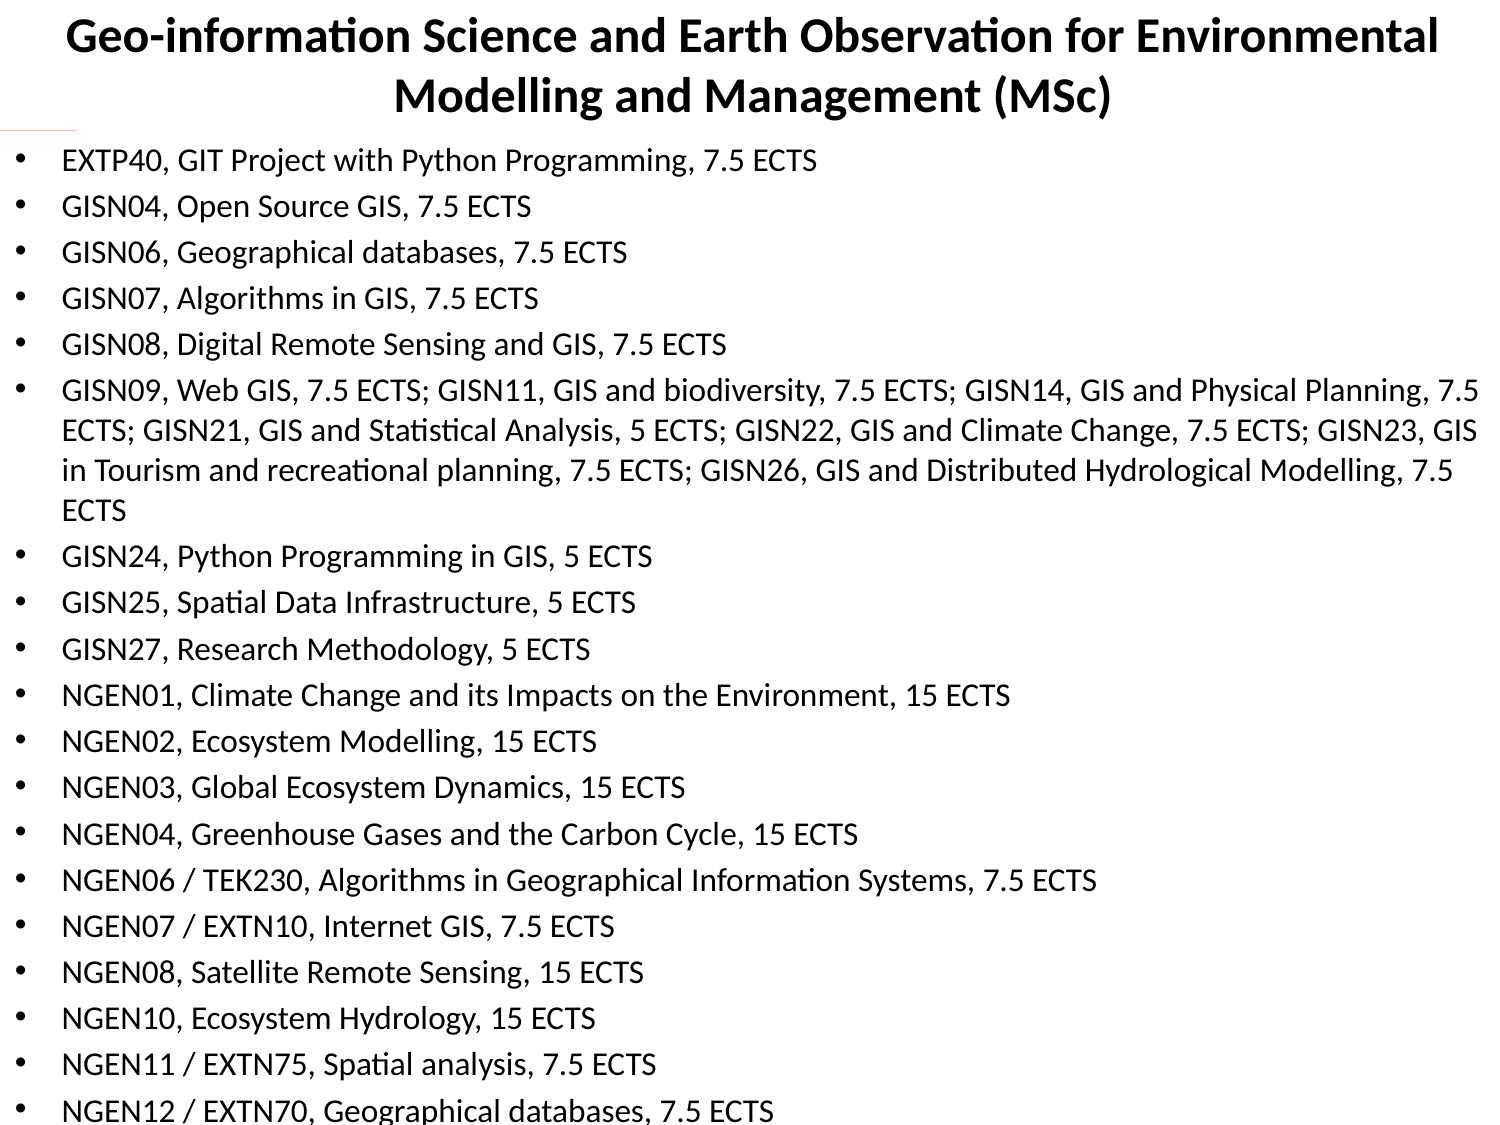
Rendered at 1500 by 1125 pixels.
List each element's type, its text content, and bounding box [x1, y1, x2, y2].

text_box EXTP40, GIT Project with Python Programming, 7.5 ECTS GISN04, Open Source GIS, 7.5 ECTS GISN06, Geographical databases, 7.5 ECTS GISN07, Algorithms in GIS, 7.5 ECTS GISN08, Digital Remote Sensing and GIS, 7.5 ECTS GISN09, Web GIS, 7.5 ECTS; GISN11, GIS and biodiversity, 7.5 ECTS; GISN14, GIS and Physical Planning, 7.5 ECTS; GISN21, GIS and Statistical Analysis, 5 ECTS; GISN22, GIS and Climate Change, 7.5 ECTS; GISN23, GIS in Tourism and recreational planning, 7.5 ECTS; GISN26, GIS and Distributed Hydrological Modelling, 7.5 ECTS GISN24, Python Programming in GIS, 5 ECTS GISN25, Spatial Data Infrastructure, 5 ECTS GISN27, Research Methodology, 5 ECTS NGEN01, Climate Change and its Impacts on the Environment, 15 ECTS NGEN02, Ecosystem Modelling, 15 ECTS NGEN03, Global Ecosystem Dynamics, 15 ECTS NGEN04, Greenhouse Gases and the Carbon Cycle, 15 ECTS NGEN06 / TEK230, Algorithms in Geographical Information Systems, 7.5 ECTS NGEN07 / EXTN10, Internet GIS, 7.5 ECTS NGEN08, Satellite Remote Sensing, 15 ECTS NGEN10, Ecosystem Hydrology, 15 ECTS NGEN11 / EXTN75, Spatial analysis, 7.5 ECTS NGEN12 / EXTN70, Geographical databases, 7.5 ECTS NGEN13, Programming for Applications in Geomatics, Physical Geography and Ecosystem Science [0, 131, 1500, 1125]
text_box Geo-information Science and Earth Observation for Environmental Modelling and Management (MSc) [0, 0, 1500, 131]
